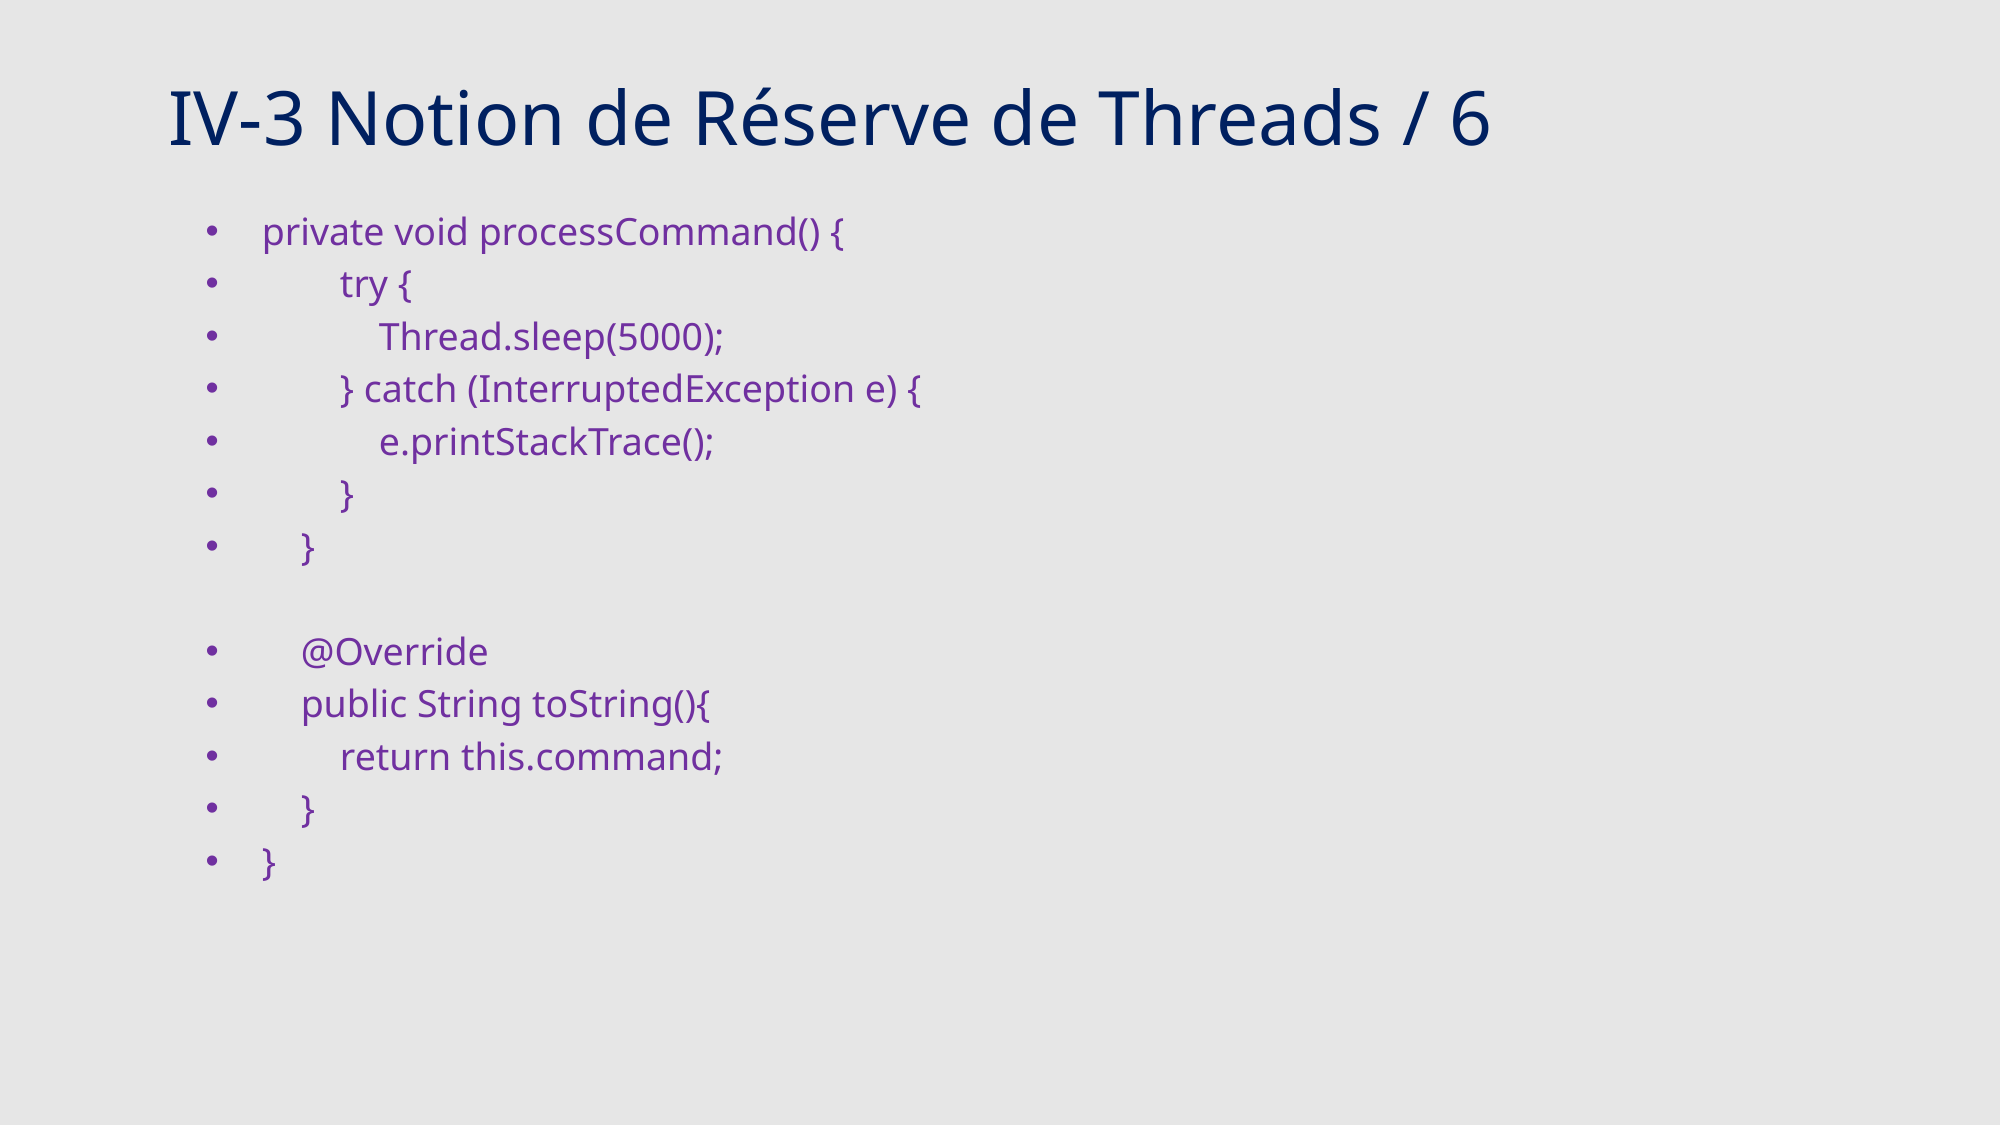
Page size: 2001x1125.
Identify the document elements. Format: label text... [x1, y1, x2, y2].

title IV-3 Notion de Réserve de Threads / 6 [111, 53, 1551, 178]
list private void processCommand() { try { Thread.sleep(5000); } catch (InterruptedException e) { e.printStackTrace(); } } @Override public String toString(){ return this.command; } } [190, 200, 1903, 980]
